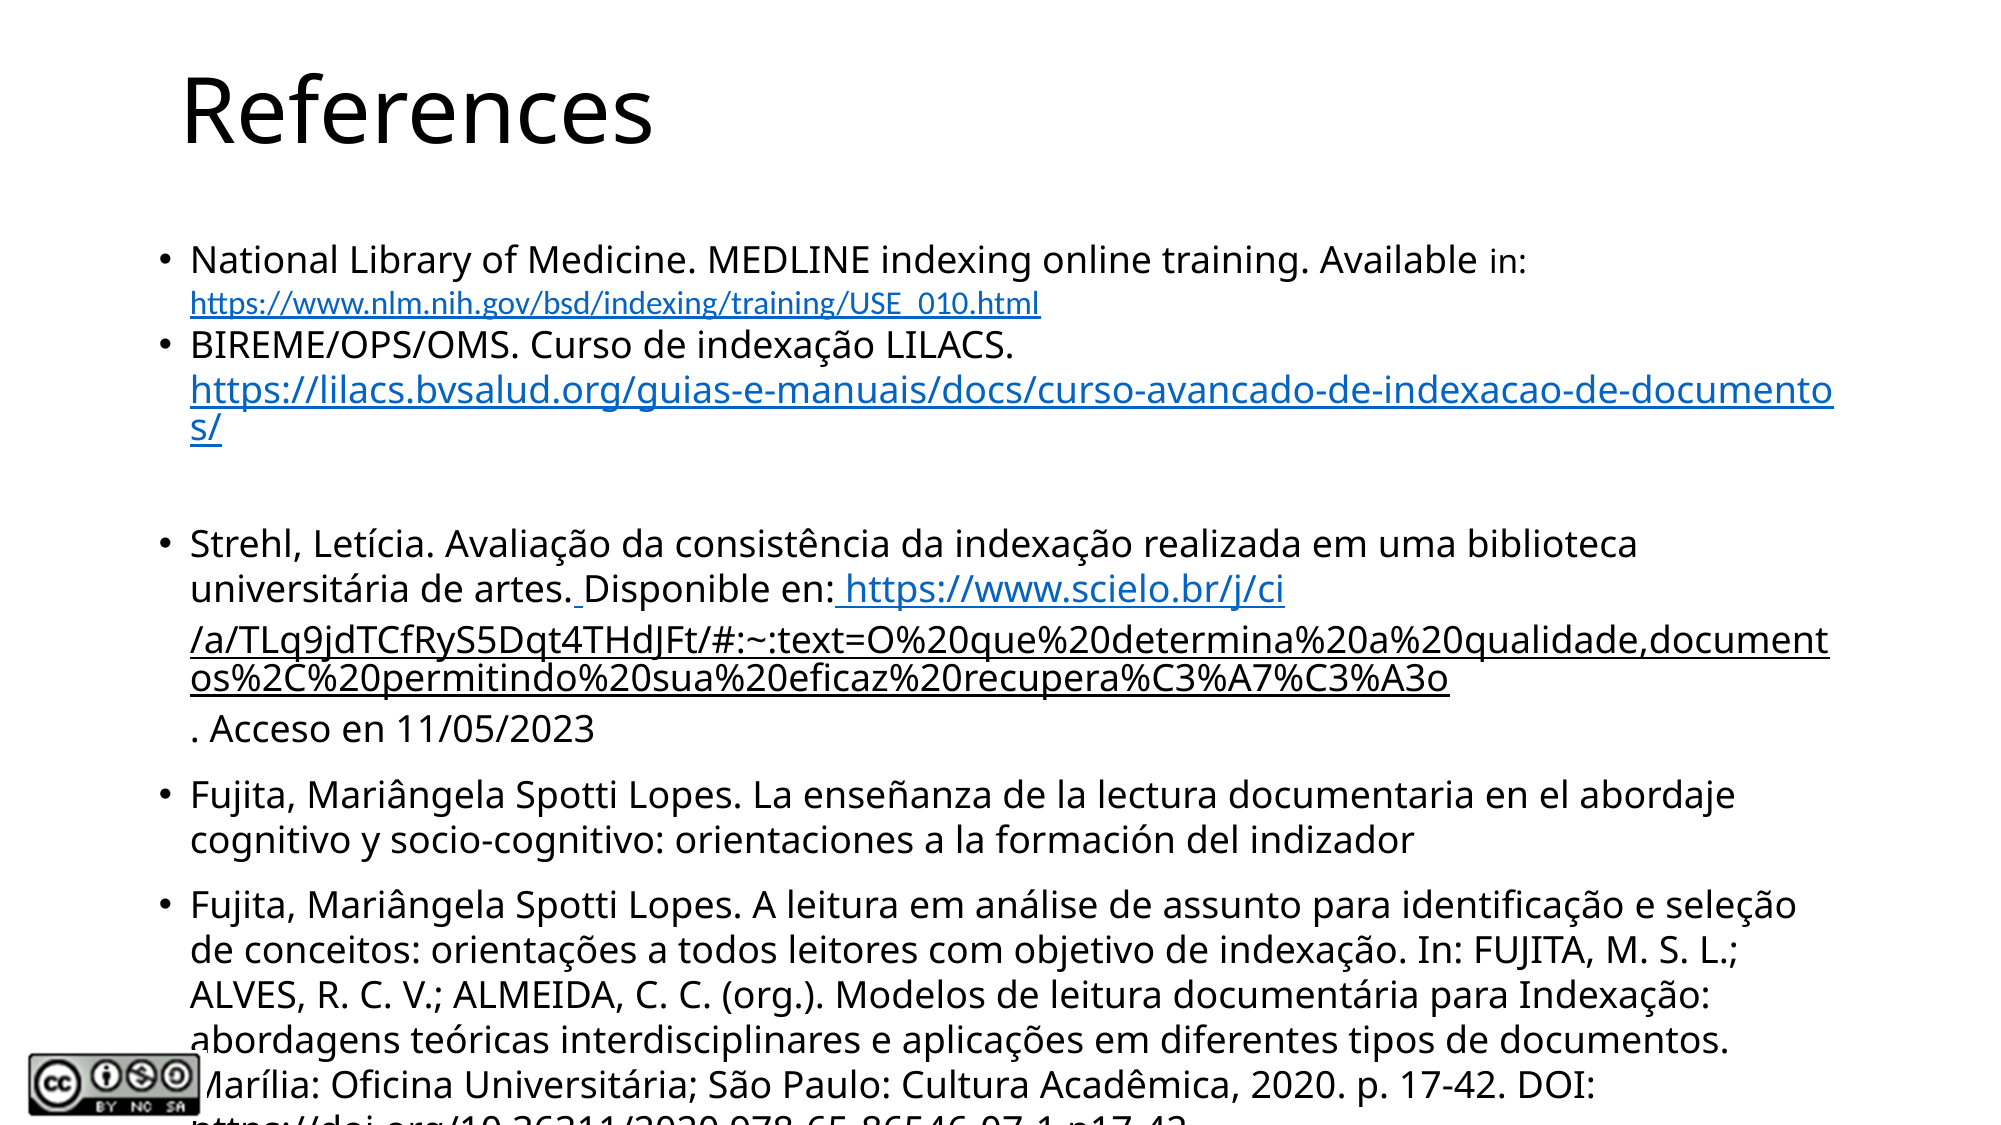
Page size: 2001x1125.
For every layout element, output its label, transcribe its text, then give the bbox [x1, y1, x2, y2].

picture [18, 1050, 207, 1121]
title References [164, 5, 1890, 223]
list National Library of Medicine. MEDLINE indexing online training. Available in: https://www.nlm.nih.gov/bsd/indexing/training/USE_010.html BIREME/OPS/OMS. Curso de indexação LILACS. https://lilacs.bvsalud.org/guias-e-manuais/docs/curso-avancado-de-indexacao-de-documentos/ Strehl, Letícia. Avaliação da consistência da indexação realizada em uma biblioteca universitária de artes. Disponible en: https://www.scielo.br/j/ci/a/TLq9jdTCfRyS5Dqt4THdJFt/#:~:text=O%20que%20determina%20a%20qualidade,documentos%2C%20permitindo%20sua%20eficaz%20recupera%C3%A7%C3%A3o. Acceso en 11/05/2023 Fujita, Mariângela Spotti Lopes. La enseñanza de la lectura documentaria en el abordaje cognitivo y socio-cognitivo: orientaciones a la formación del indizador Fujita, Mariângela Spotti Lopes. A leitura em análise de assunto para identificação e seleção de conceitos: orientações a todos leitores com objetivo de indexação. In: FUJITA, M. S. L.; ALVES, R. C. V.; ALMEIDA, C. C. (org.). Modelos de leitura documentária para Indexação: abordagens teóricas interdisciplinares e aplicações em diferentes tipos de documentos. Marília: Oficina Universitária; São Paulo: Cultura Acadêmica, 2020. p. 17-42. DOI: https://doi.org/10.36311/2020.978-65-86546-07-1.p17-42 [137, 228, 1863, 1039]
